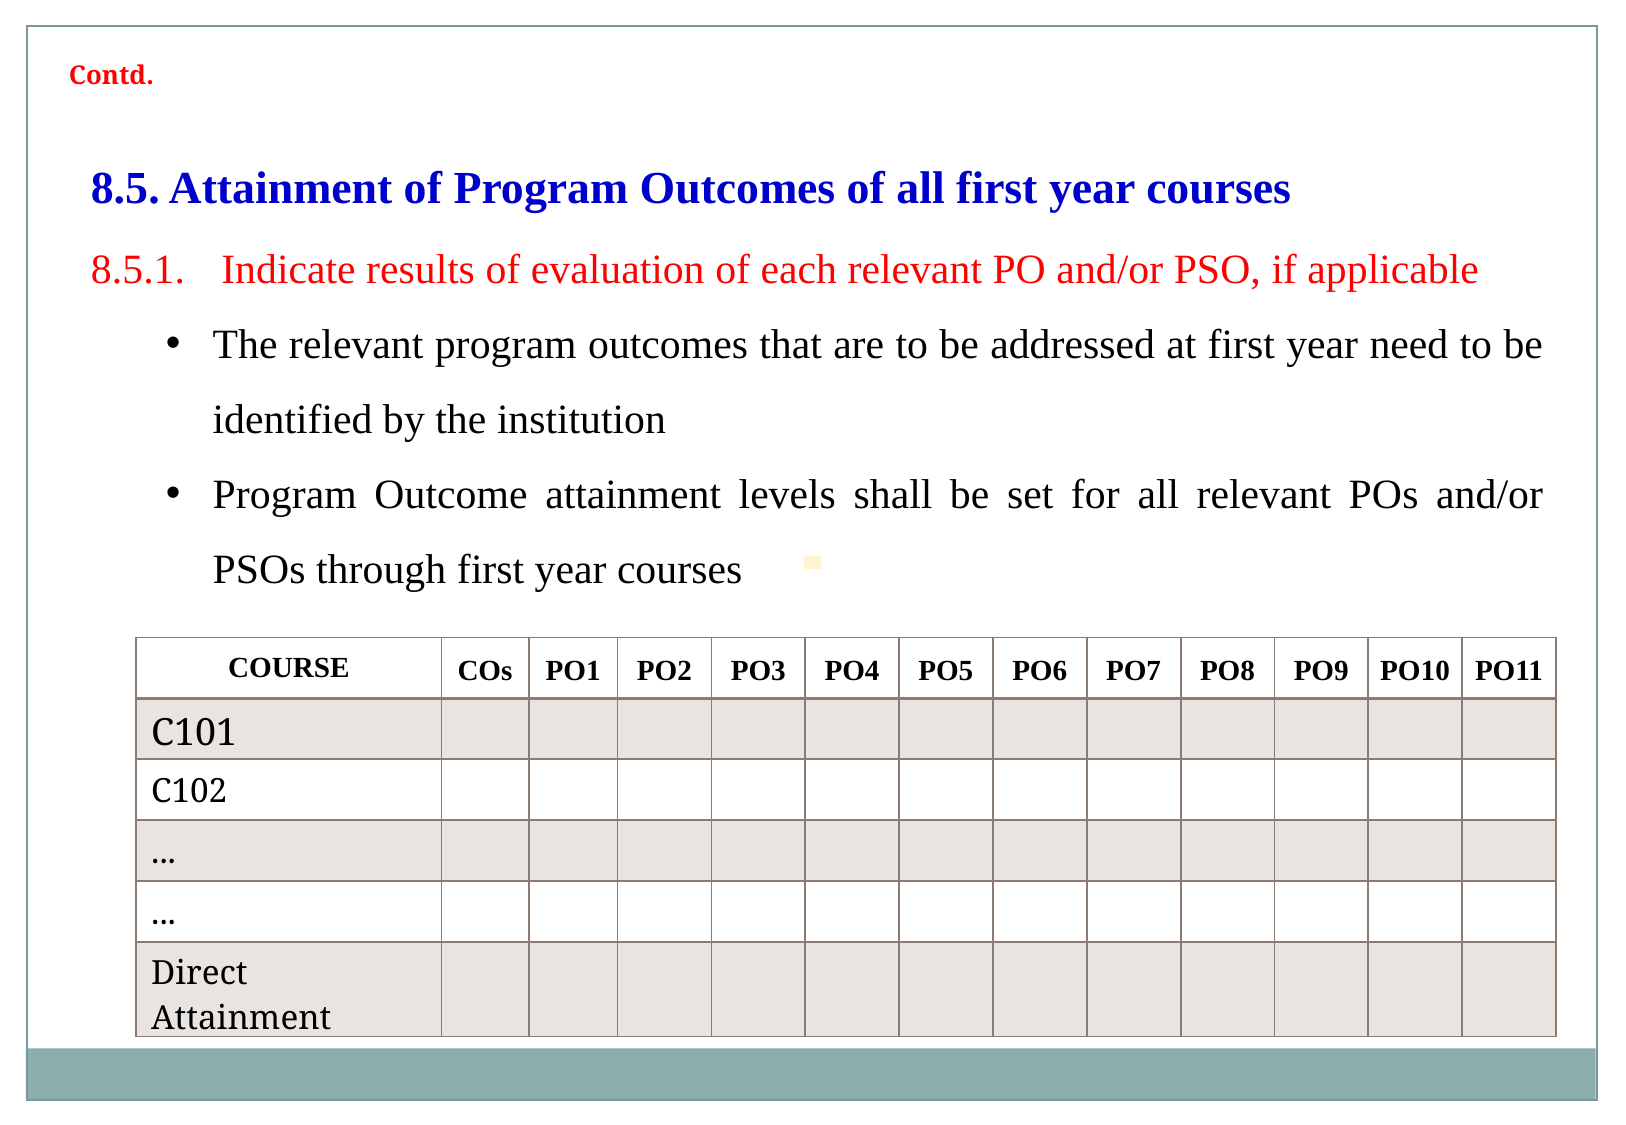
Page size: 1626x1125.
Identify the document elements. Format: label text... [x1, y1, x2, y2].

table_cell [1369, 760, 1461, 819]
table_header COs [442, 638, 528, 697]
table_cell [618, 700, 711, 758]
table_cell [1369, 821, 1461, 880]
table_cell [618, 821, 711, 880]
table_cell [900, 943, 992, 1036]
table_cell [994, 700, 1086, 758]
table_cell [1463, 943, 1555, 1036]
table_cell [618, 943, 711, 1036]
table_cell [712, 943, 804, 1036]
table_cell [530, 821, 617, 880]
table_cell [442, 821, 528, 880]
table_cell [1463, 760, 1555, 819]
table_cell [1275, 700, 1367, 758]
table_cell [1275, 943, 1367, 1036]
table_cell [530, 700, 617, 758]
table_cell [442, 760, 528, 819]
table_cell [618, 760, 711, 819]
table_header PO7 [1088, 638, 1180, 697]
table_cell [1463, 700, 1555, 758]
table_cell [442, 700, 528, 758]
table_cell [618, 882, 711, 941]
table_cell [1369, 700, 1461, 758]
table_header PO6 [994, 638, 1086, 697]
table_cell [712, 700, 804, 758]
table_header PO1 [530, 638, 617, 697]
table_header COURSE [137, 638, 441, 697]
text_box Contd. [54, 50, 1571, 100]
table_cell [530, 943, 617, 1036]
table_cell [900, 700, 992, 758]
table_cell [900, 821, 992, 880]
table_cell [1182, 700, 1274, 758]
table_cell [712, 882, 804, 941]
table_cell [1369, 882, 1461, 941]
table_cell C102 [137, 760, 441, 819]
table_cell [994, 882, 1086, 941]
text_box 8.5. Attainment of Program Outcomes of all first year courses 8.5.1. Indicate results of evaluation of each relevant PO and/or PSO, if applicable The relevant program outcomes that are to be addressed at first year need to be identified by the institution Program Outcome attainment levels shall be set for all relevant POs and/or PSOs through first year courses [76, 149, 1560, 600]
table_header PO3 [712, 638, 804, 697]
table_header PO11 [1463, 638, 1555, 697]
table_cell Direct Attainment [137, 943, 441, 1036]
table_cell [1182, 882, 1274, 941]
table_header PO2 [618, 638, 711, 697]
table_cell [994, 760, 1086, 819]
table_cell C101 [137, 700, 441, 758]
table_header PO5 [900, 638, 992, 697]
table_cell ... [137, 821, 441, 880]
table_header PO4 [806, 638, 898, 697]
table_cell [442, 882, 528, 941]
table_cell [1463, 821, 1555, 880]
table_cell [712, 821, 804, 880]
table_cell [1182, 821, 1274, 880]
table_cell [994, 943, 1086, 1036]
table_cell [1275, 821, 1367, 880]
table_cell [806, 700, 898, 758]
table_cell [1088, 882, 1180, 941]
table_cell [900, 882, 992, 941]
table_cell ... [137, 882, 441, 941]
table_cell [806, 943, 898, 1036]
table_header PO8 [1182, 638, 1274, 697]
table_cell [530, 760, 617, 819]
table_cell [1088, 821, 1180, 880]
table_cell [1088, 943, 1180, 1036]
table_cell [994, 821, 1086, 880]
table_header PO9 [1275, 638, 1367, 697]
table_cell [1369, 943, 1461, 1036]
table_header PO10 [1369, 638, 1461, 697]
table_cell [1275, 882, 1367, 941]
table_cell [1463, 882, 1555, 941]
table_cell [1088, 700, 1180, 758]
table_cell [1182, 943, 1274, 1036]
table_cell [806, 821, 898, 880]
table_cell [530, 882, 617, 941]
table_cell [1275, 760, 1367, 819]
table_cell [806, 760, 898, 819]
table_cell [806, 882, 898, 941]
table_cell [1182, 760, 1274, 819]
picture [804, 555, 821, 569]
table_cell [900, 760, 992, 819]
table_cell [442, 943, 528, 1036]
table_cell [712, 760, 804, 819]
table_cell [1088, 760, 1180, 819]
